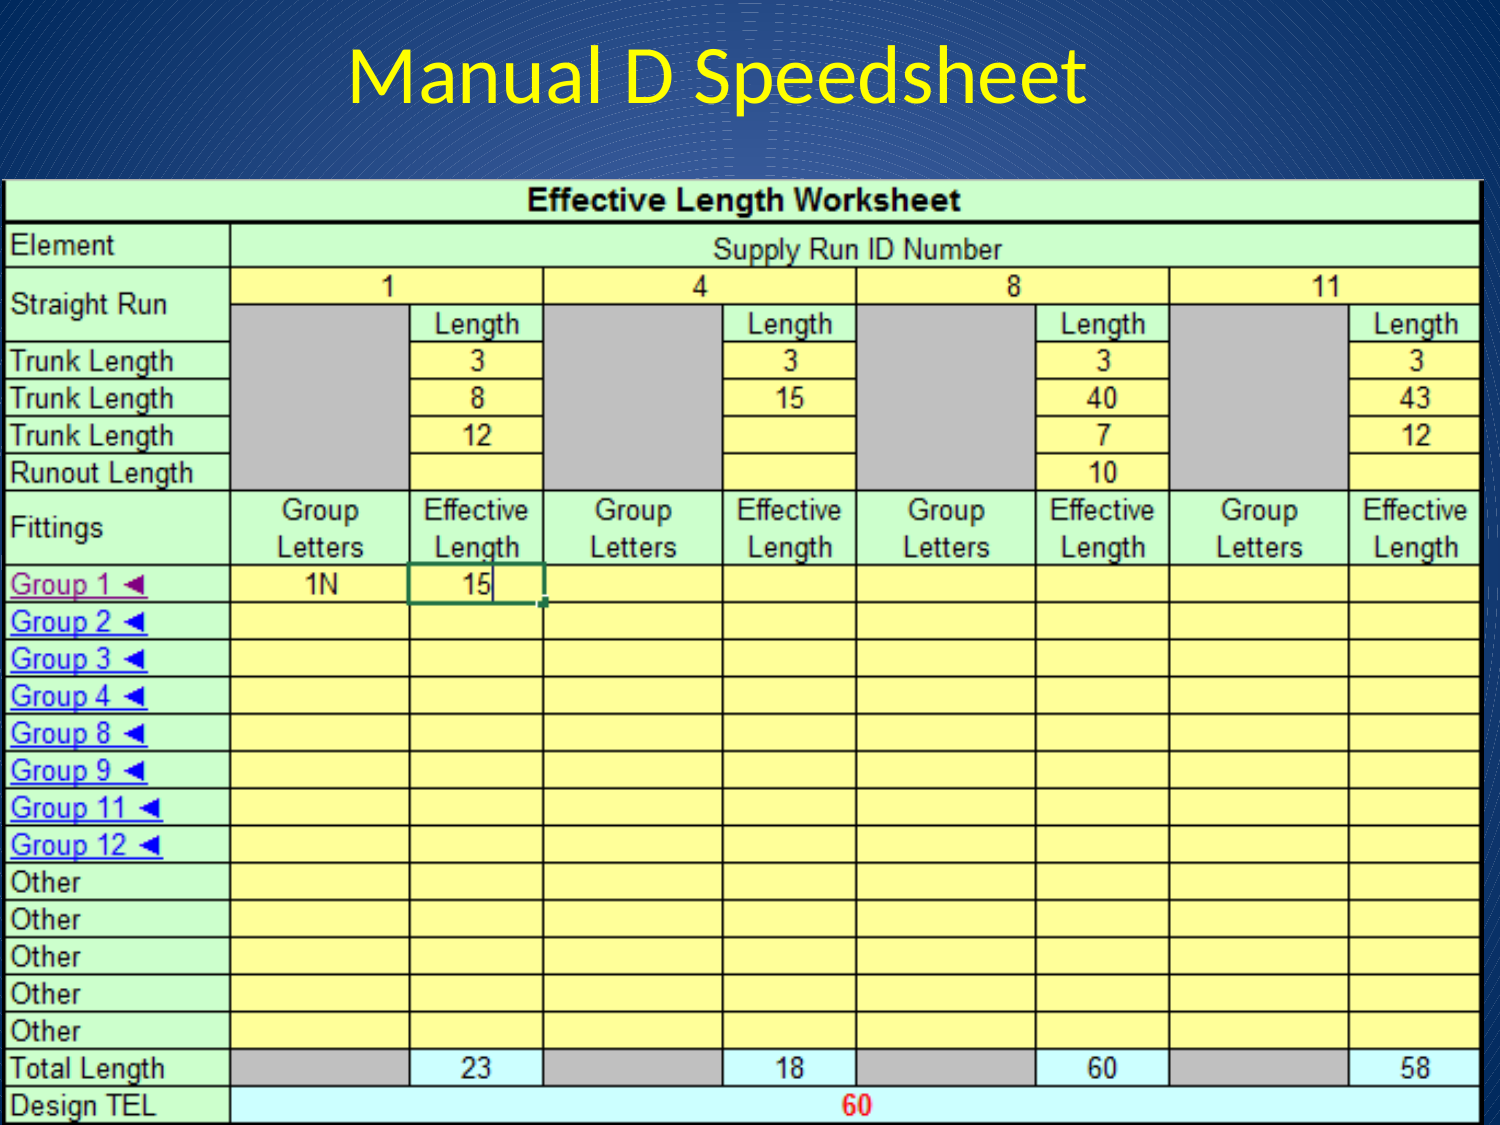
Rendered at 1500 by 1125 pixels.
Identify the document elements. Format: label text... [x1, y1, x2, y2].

picture [2, 179, 1485, 1125]
text_box Manual D Speedsheet [331, 12, 1104, 128]
